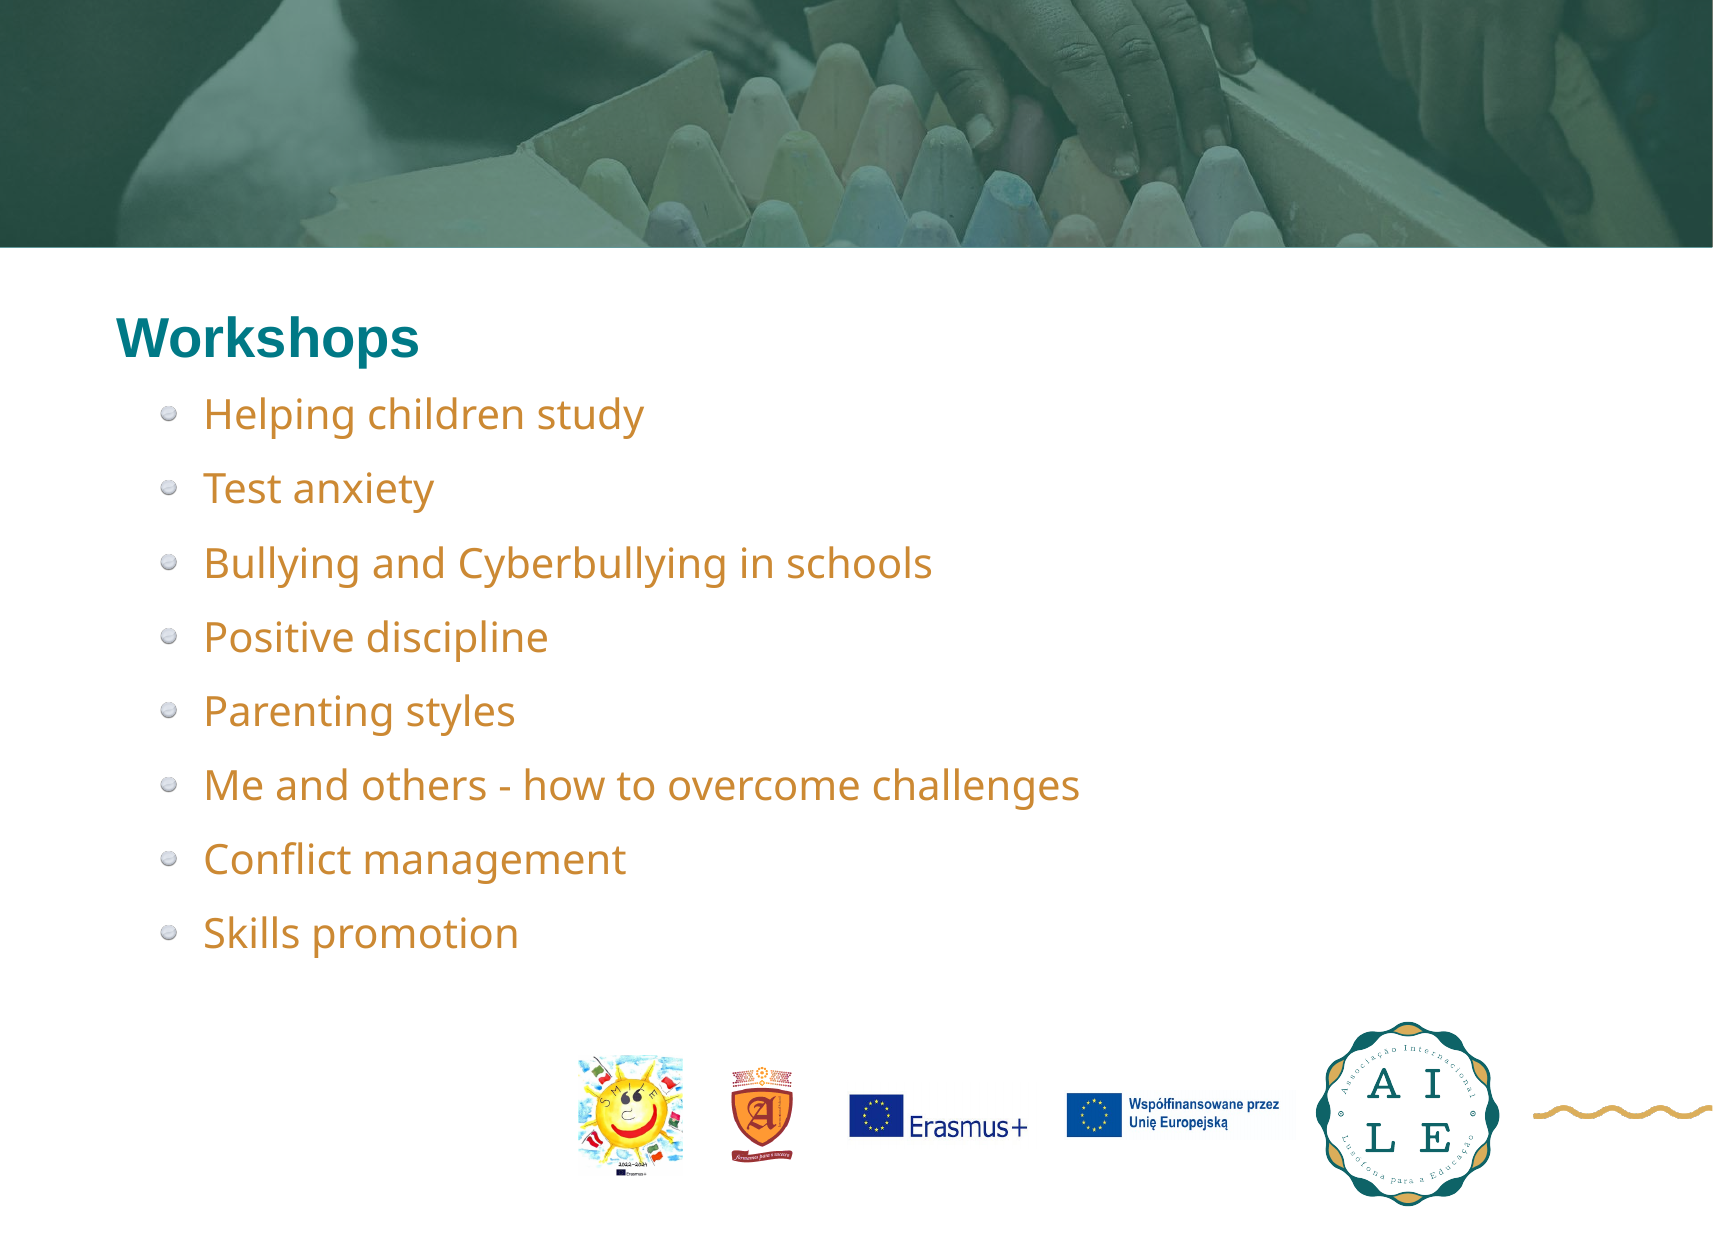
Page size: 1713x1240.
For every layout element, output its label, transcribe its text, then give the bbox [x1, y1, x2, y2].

picture [159, 626, 178, 645]
picture [578, 1055, 683, 1176]
picture [159, 775, 178, 793]
picture [710, 1064, 812, 1166]
picture [839, 1082, 1037, 1149]
picture [159, 404, 178, 422]
picture [159, 923, 178, 941]
picture [1525, 1075, 1713, 1156]
picture [159, 552, 178, 571]
picture [1064, 1090, 1296, 1140]
text_box Workshops [101, 254, 1328, 380]
text_box Helping children study Test anxiety Bullying and Cyberbullying in schools Positive discipline Parenting styles Me and others - how to overcome challenges Conflict management Skills promotion [97, 380, 1488, 958]
picture [159, 849, 178, 867]
picture [1311, 1015, 1510, 1216]
picture [0, 0, 1713, 247]
picture [159, 478, 178, 496]
picture [159, 700, 178, 719]
